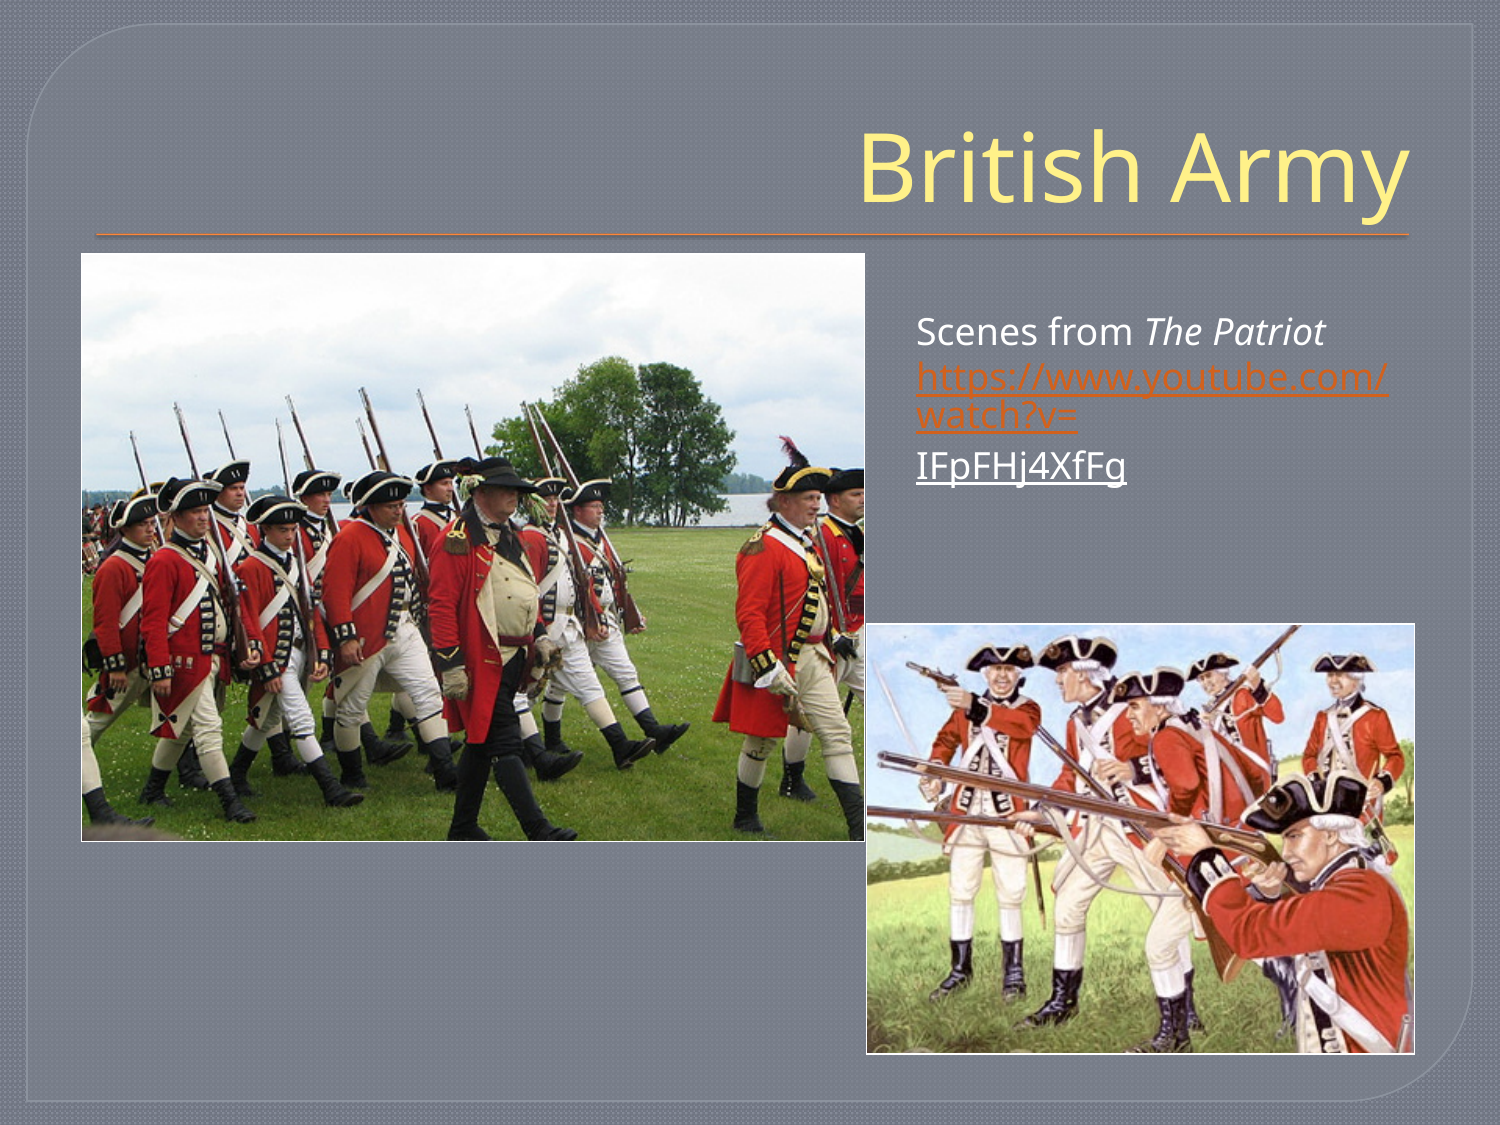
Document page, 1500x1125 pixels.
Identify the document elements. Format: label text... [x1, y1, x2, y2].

text_box Scenes from The Patriot https://www.youtube.com/watch?v=IFpFHj4XfFg [901, 301, 1414, 463]
title British Army [75, 41, 1425, 229]
picture [82, 254, 864, 841]
picture [866, 624, 1415, 1054]
